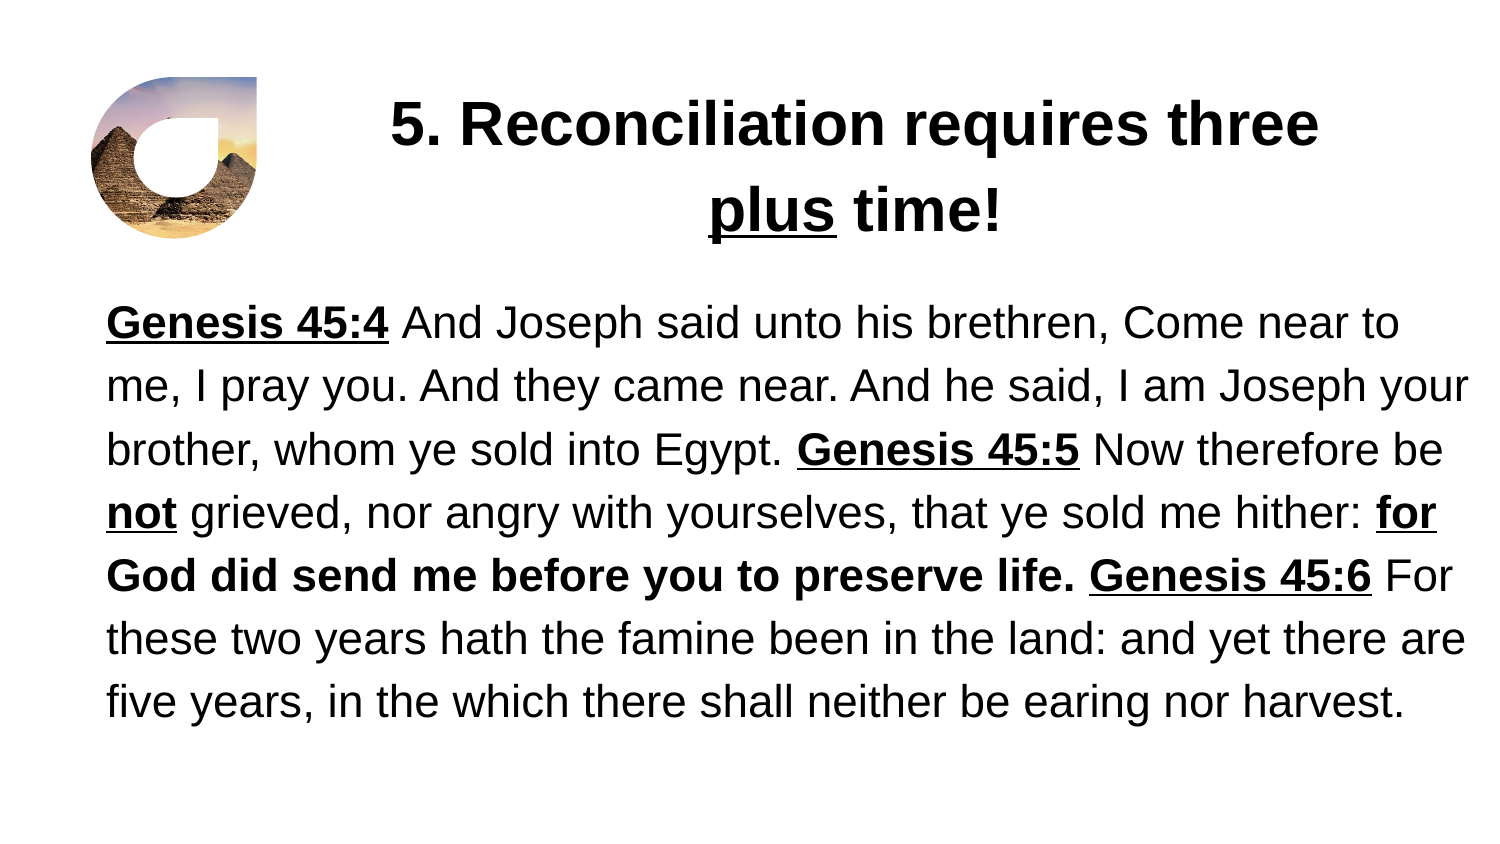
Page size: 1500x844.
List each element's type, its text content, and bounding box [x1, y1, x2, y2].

list Genesis 45:4 And Joseph said unto his brethren, Come near to me, I pray you. And they came near. And he said, I am Joseph your brother, whom ye sold into Egypt. Genesis 45:5 Now therefore be not grieved, nor angry with yourselves, that ye sold me hither: for God did send me before you to preserve life. Genesis 45:6 For these two years hath the famine been in the land: and yet there are five years, in the which there shall neither be earing nor harvest. [91, 269, 1500, 792]
picture [90, 76, 257, 239]
title 5. Reconciliation requires three plus time! [309, 77, 1403, 239]
